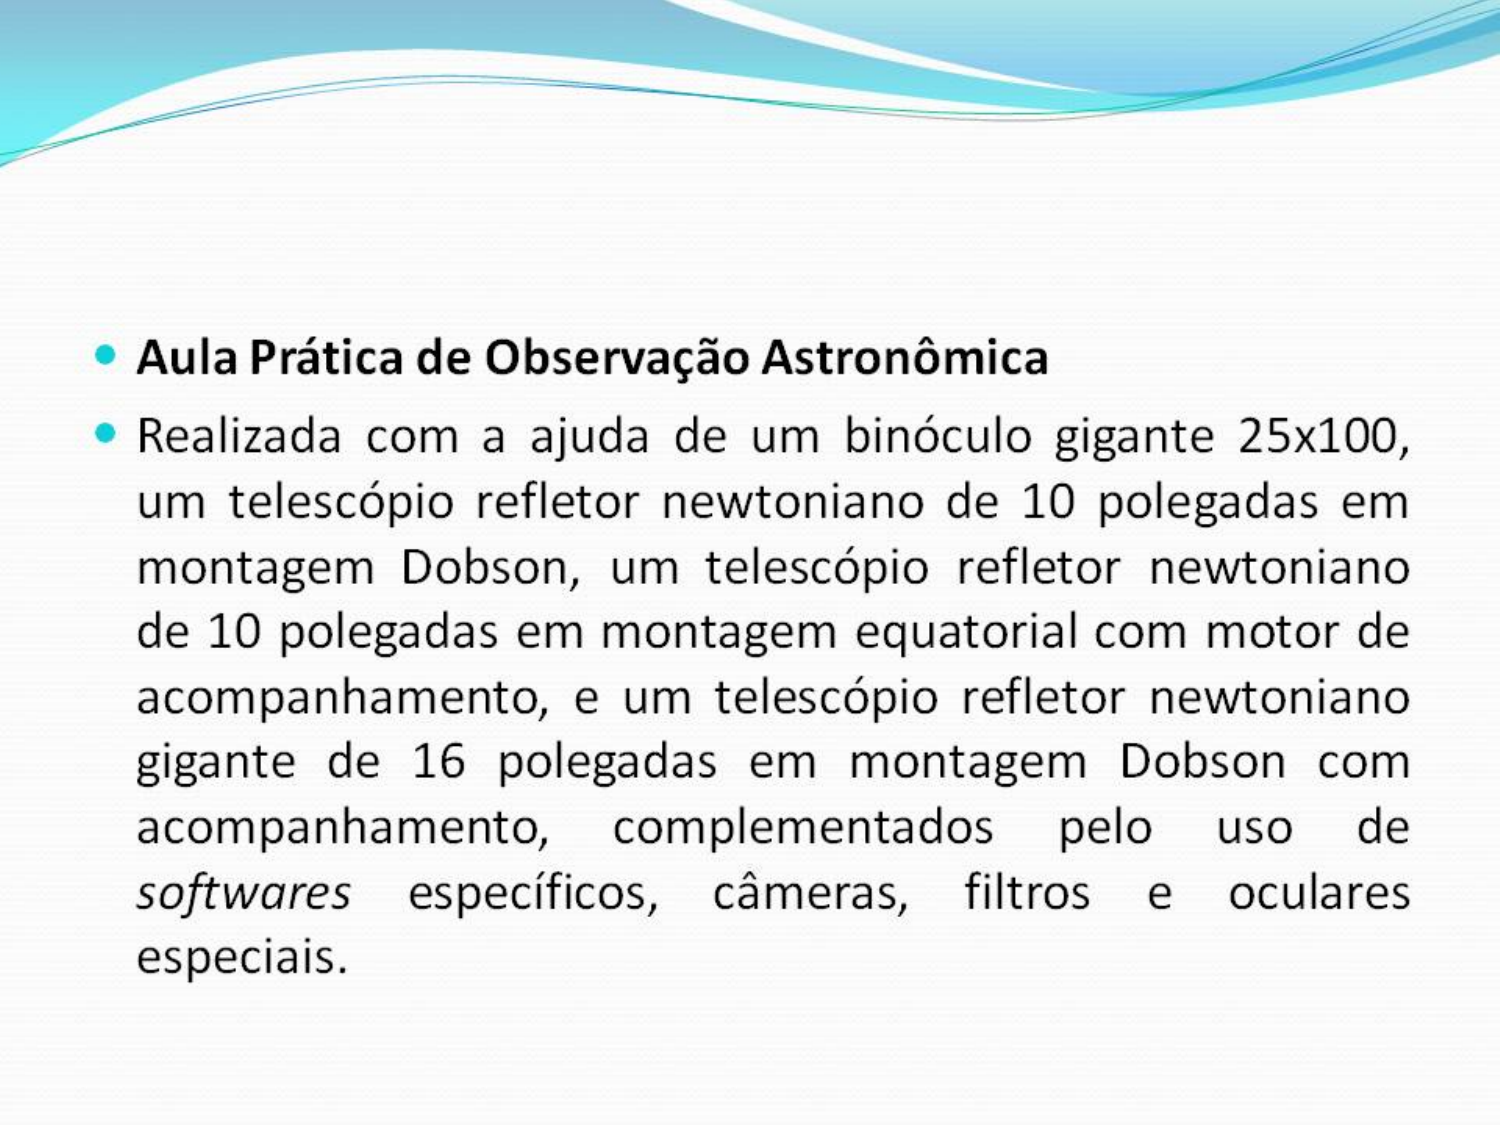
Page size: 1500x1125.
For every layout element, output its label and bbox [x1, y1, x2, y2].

list [0, 0, 1500, 1125]
